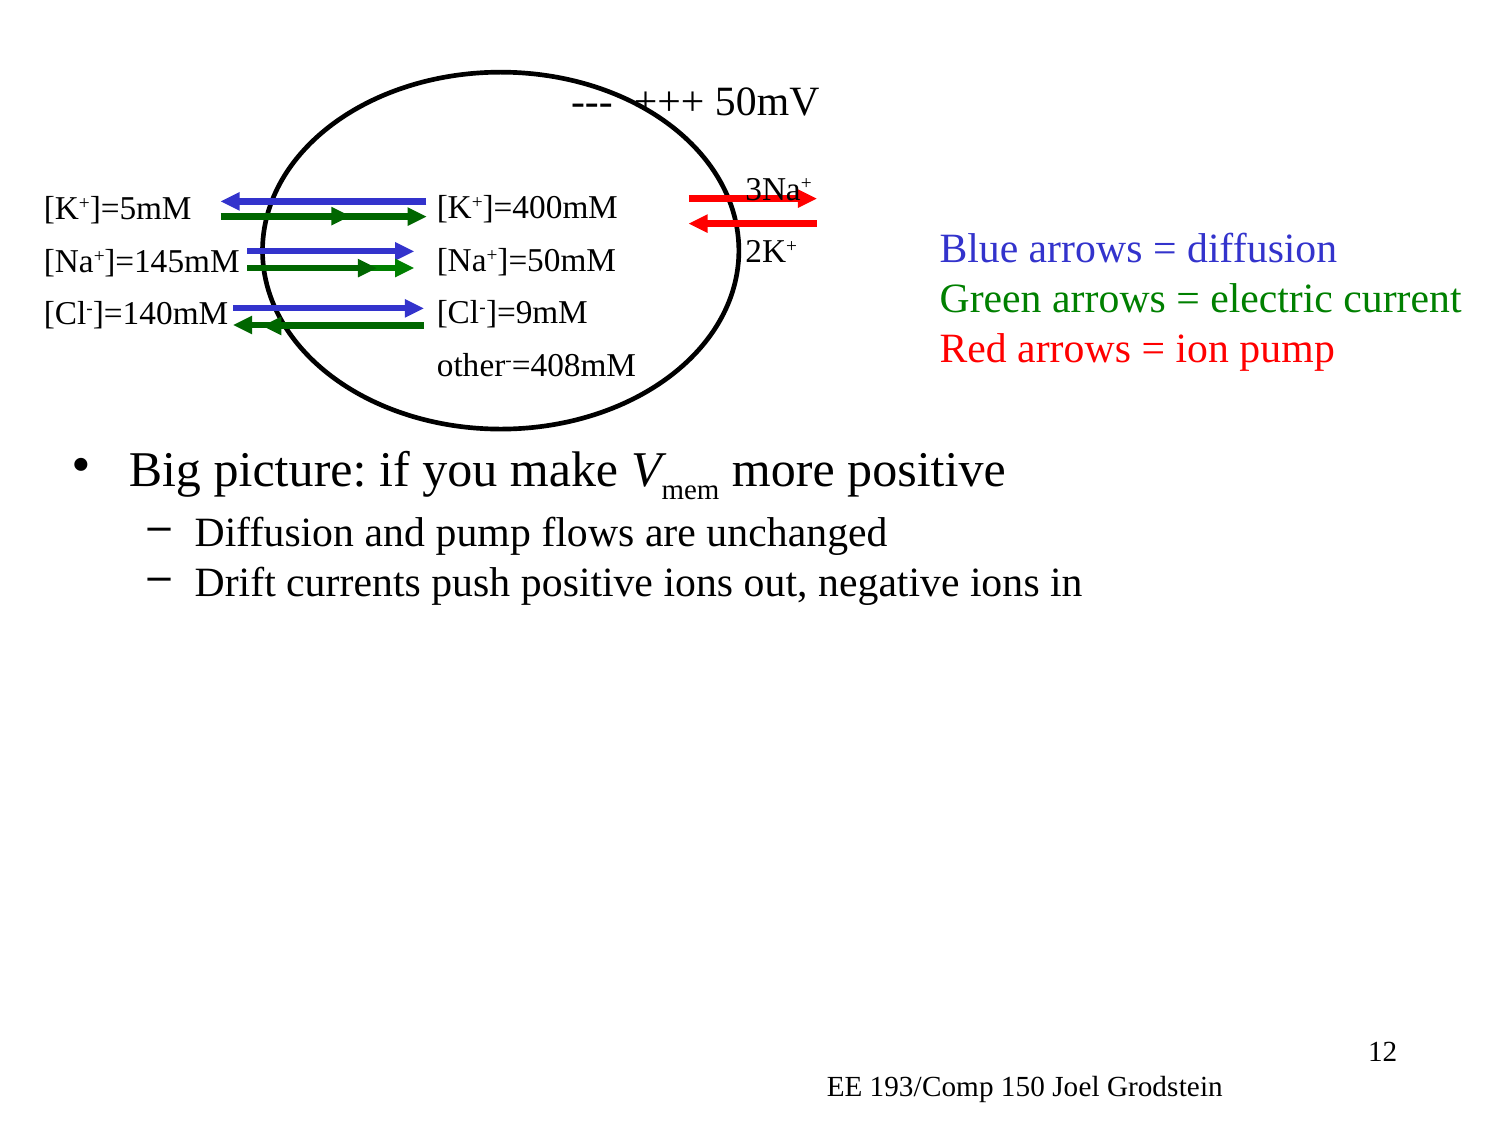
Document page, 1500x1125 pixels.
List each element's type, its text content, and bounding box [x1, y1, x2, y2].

text_box [288, 335, 652, 432]
text_box 3Na+ 2K+ [730, 151, 837, 277]
text_box --- +++ 50mV [571, 73, 820, 124]
footer EE 193/Comp 150 Joel Grodstein [787, 1059, 1263, 1111]
text_box [K+]=400mM [Na+]=50mM [Cl-]=9mM other-=408mM [422, 178, 655, 391]
text_box [276, 70, 739, 390]
list Big picture: if you make Vmem more positive Diffusion and pump flows are unchanged Drift currents push positive ions out, negative ions in [57, 429, 1434, 1037]
text_box [K+]=5mM [Na+]=145mM [Cl-]=140mM [29, 179, 276, 339]
text_box Blue arrows = diffusion Green arrows = electric current Red arrows = ion pump [924, 213, 1484, 379]
